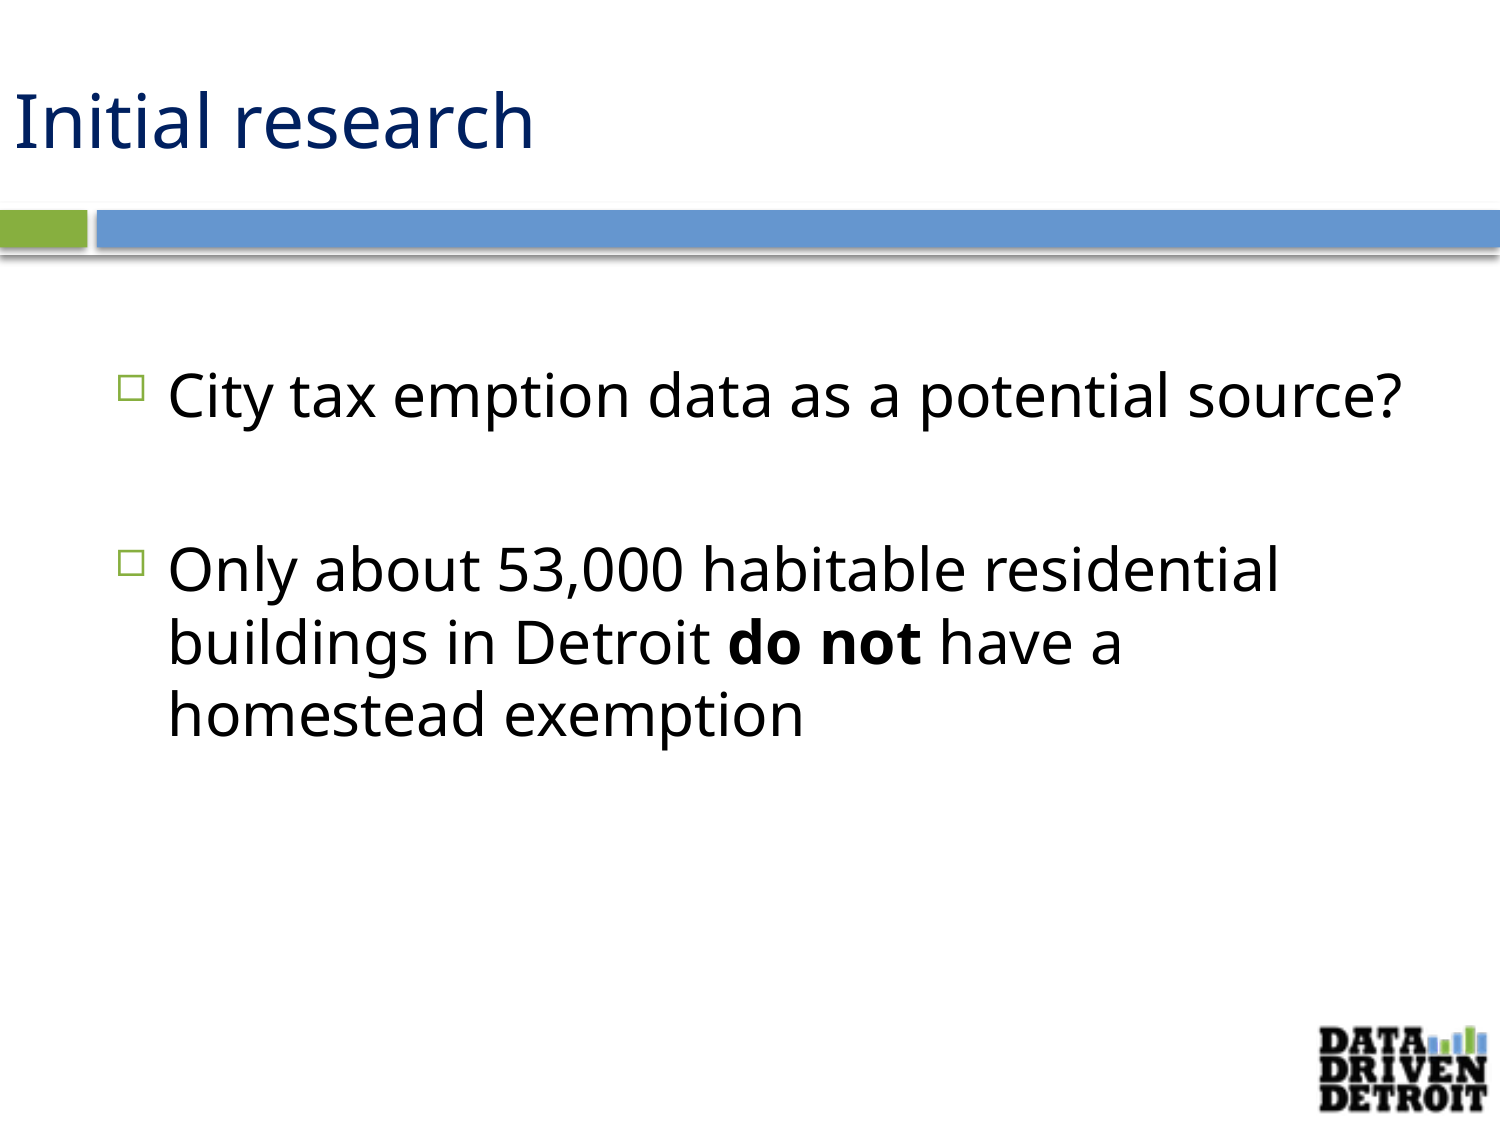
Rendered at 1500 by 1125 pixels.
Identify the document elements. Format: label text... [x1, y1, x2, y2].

title Initial research [0, 37, 1438, 200]
picture [1316, 1024, 1492, 1116]
list City tax emption data as a potential source? Only about 53,000 habitable residential buildings in Detroit do not have a homestead exemption [100, 262, 1438, 1000]
